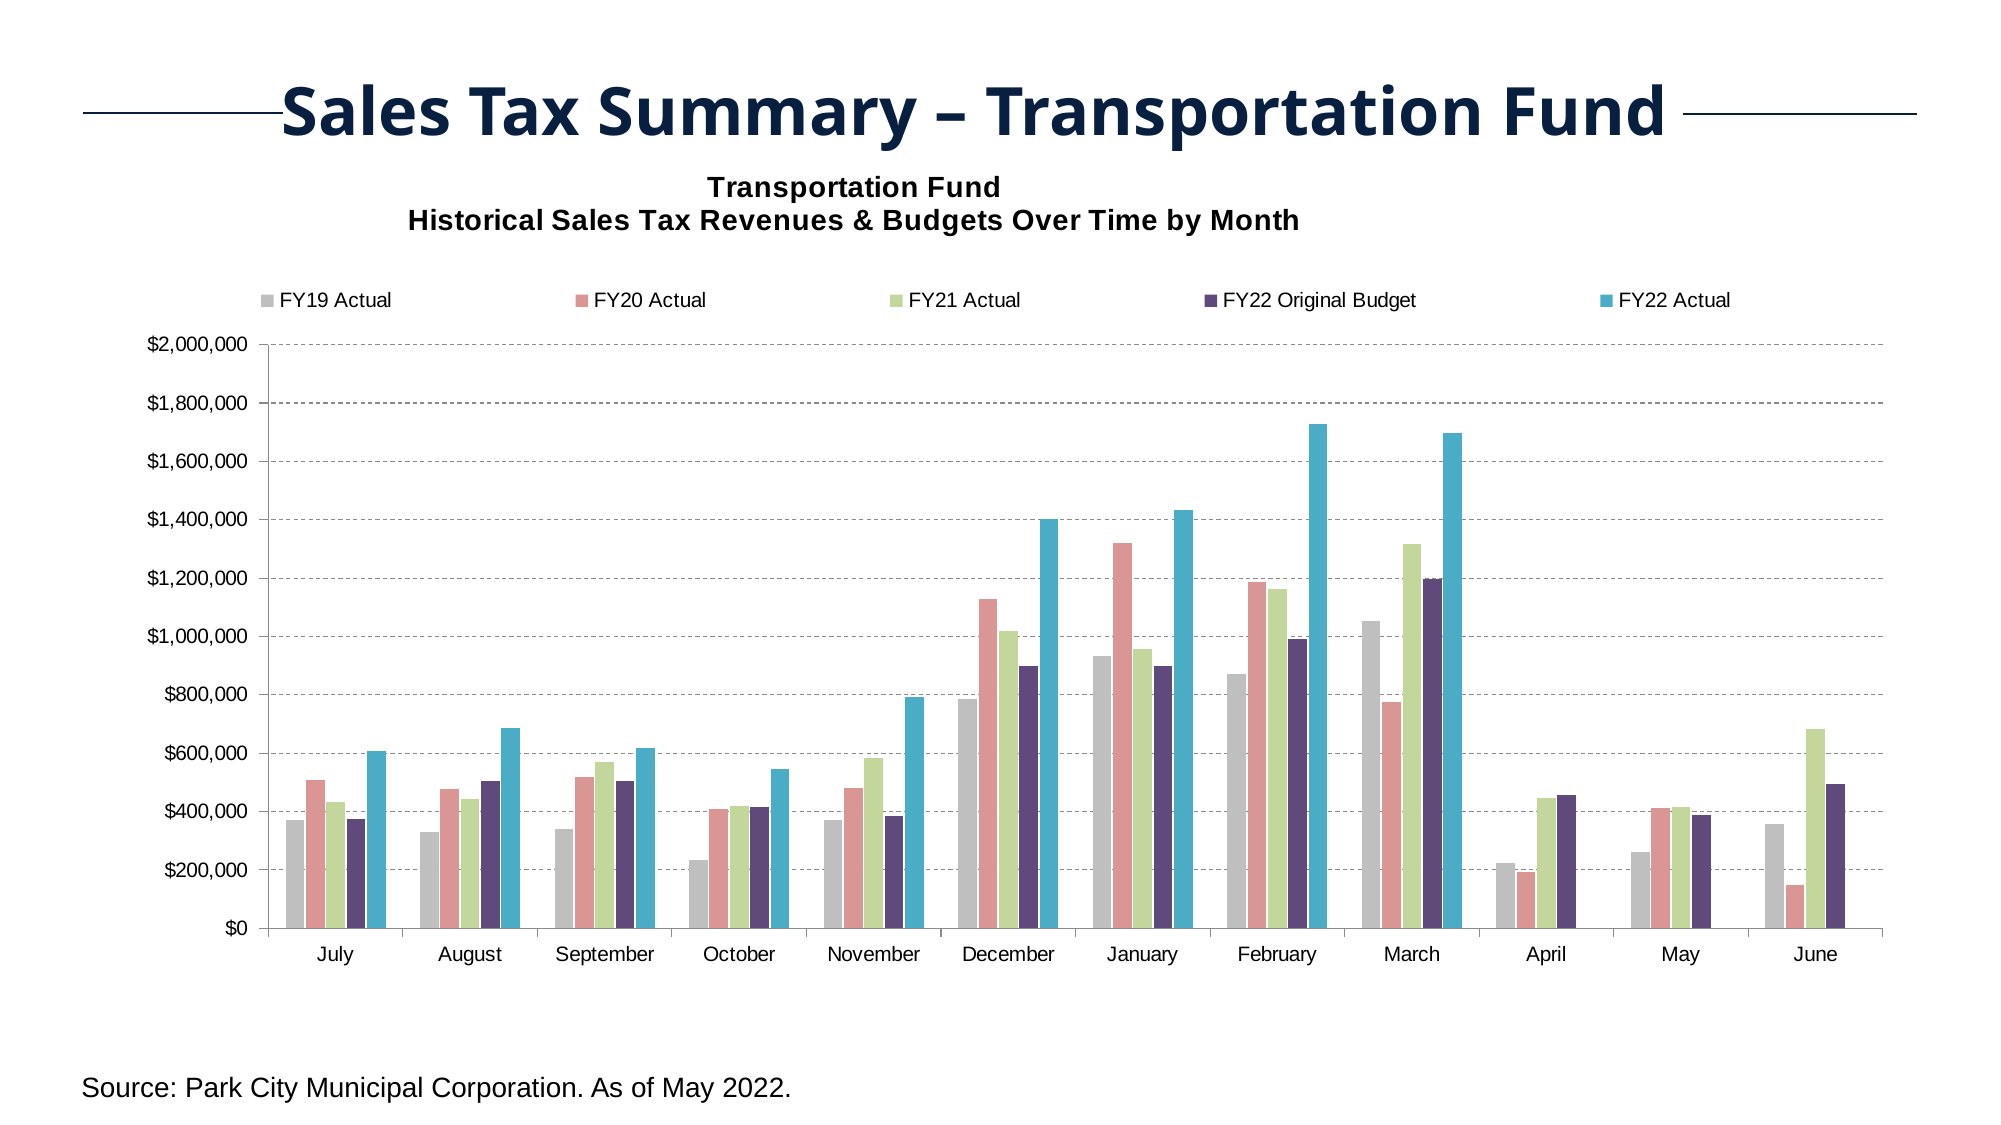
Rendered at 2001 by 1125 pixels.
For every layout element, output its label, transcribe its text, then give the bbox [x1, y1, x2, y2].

text_box Sales Tax Summary – Transportation Fund [233, 61, 1717, 157]
text_box Source: Park City Municipal Corporation. As of May 2022. [66, 1062, 1900, 1111]
chart [73, 162, 1927, 1089]
